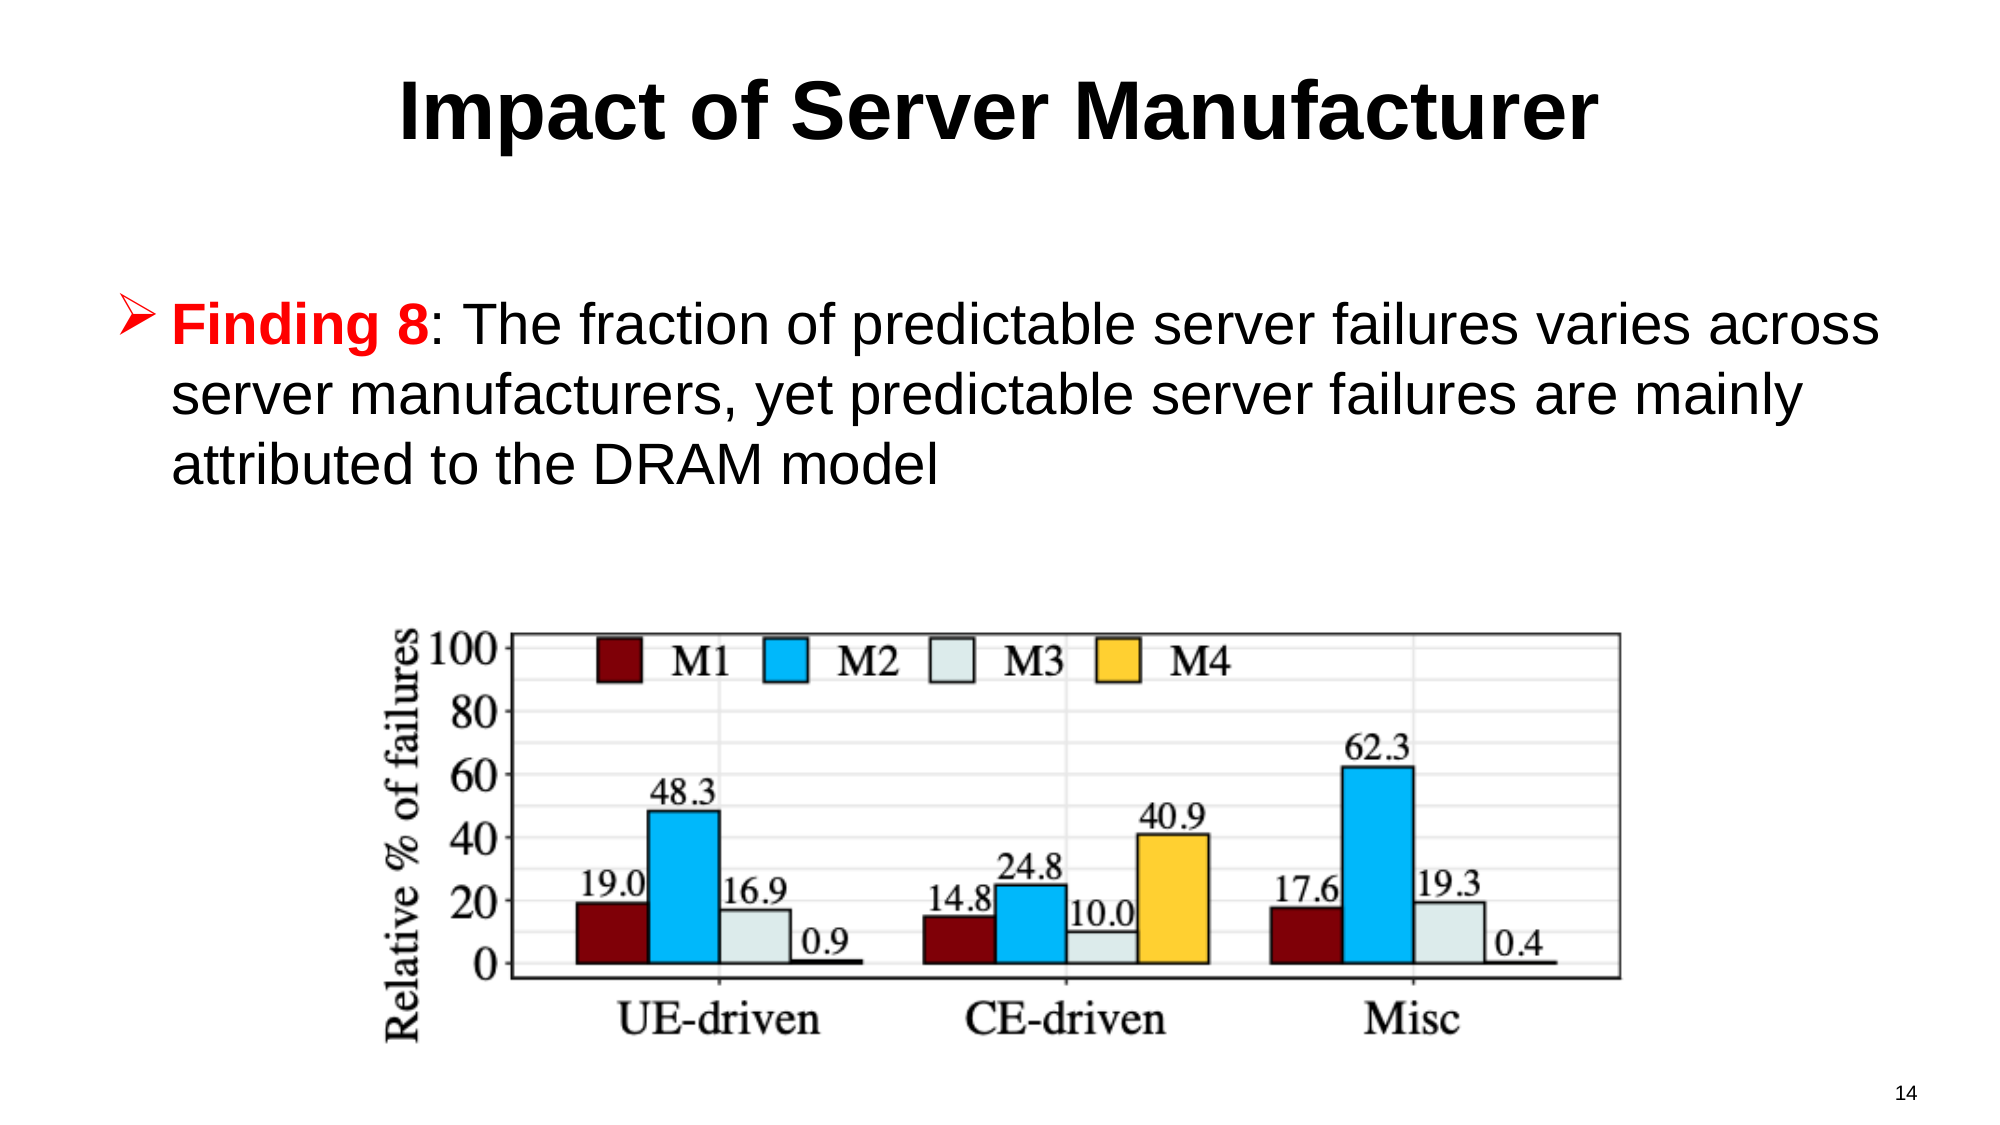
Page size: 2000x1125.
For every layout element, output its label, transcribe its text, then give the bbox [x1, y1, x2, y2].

title Impact of Server Manufacturer [99, 12, 1900, 200]
picture [346, 604, 1727, 1068]
list Finding 8: The fraction of predictable server failures varies across server manufacturers, yet predictable server failures are mainly attributed to the DRAM model [99, 278, 1900, 1005]
slide_number 14 [1466, 1072, 1933, 1125]
